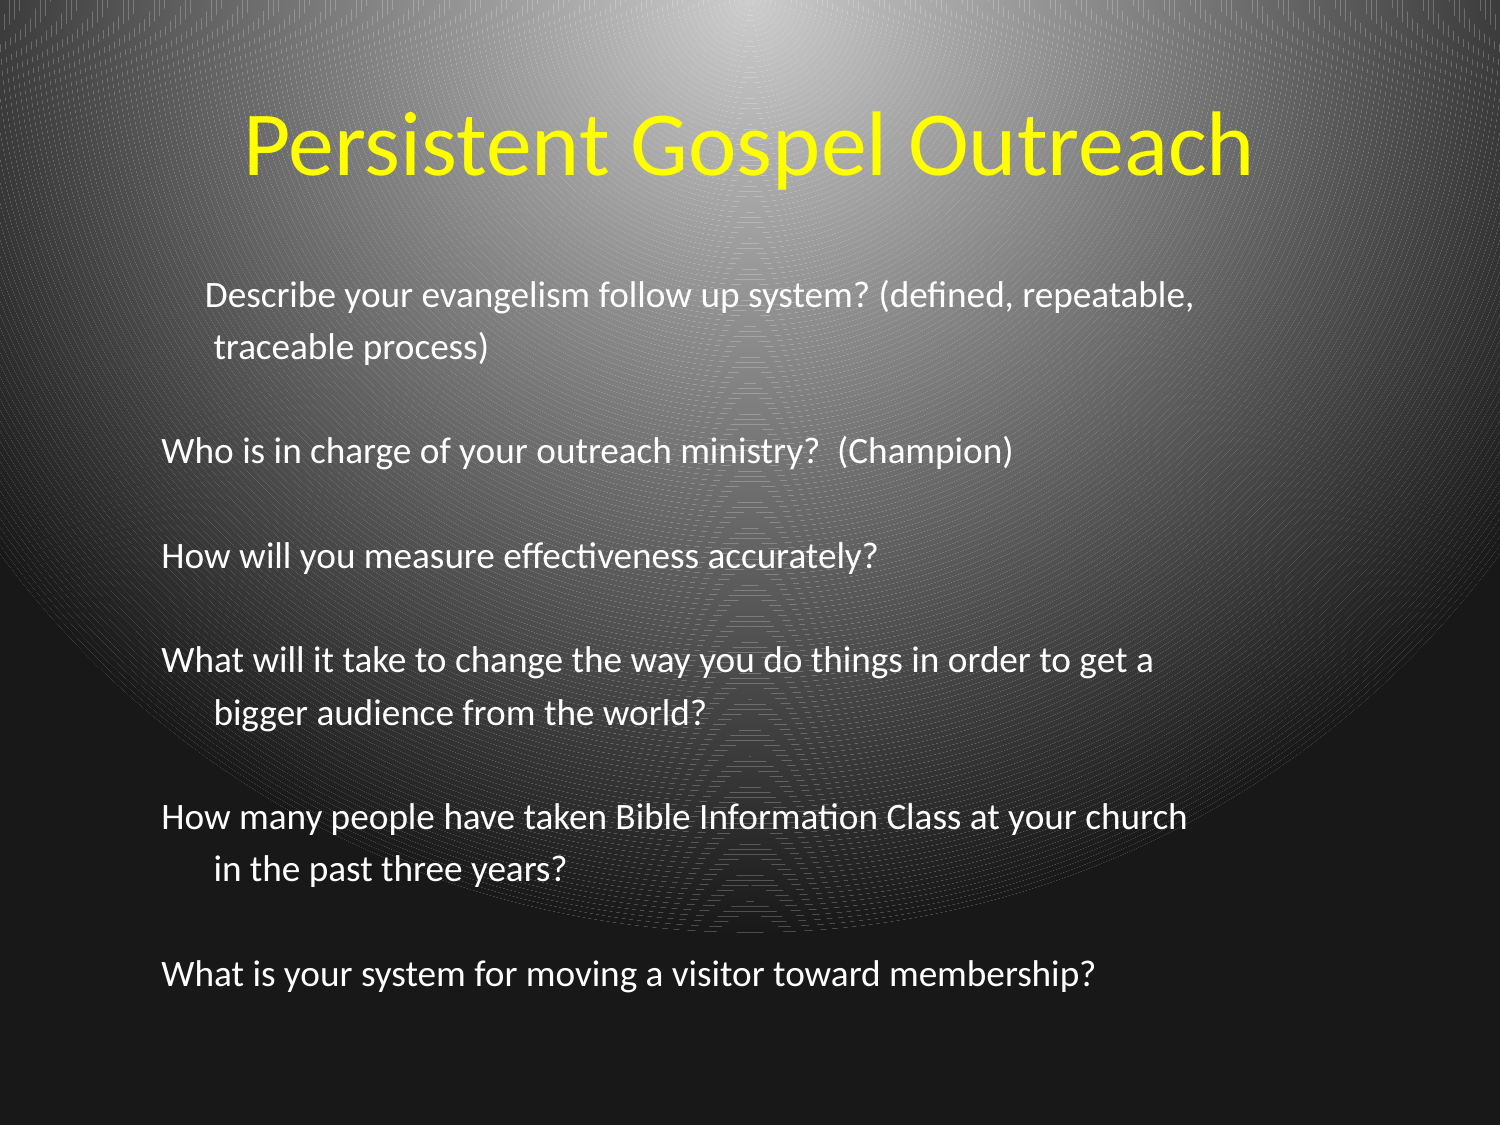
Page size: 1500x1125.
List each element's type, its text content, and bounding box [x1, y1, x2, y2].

list Describe your evangelism follow up system? (defined, repeatable, traceable process) Who is in charge of your outreach ministry? (Champion) How will you measure effectiveness accurately? What will it take to change the way you do things in order to get a bigger audience from the world? How many people have taken Bible Information Class at your church in the past three years? What is your system for moving a visitor toward membership? [62, 262, 1413, 1005]
title Persistent Gospel Outreach [75, 45, 1425, 233]
